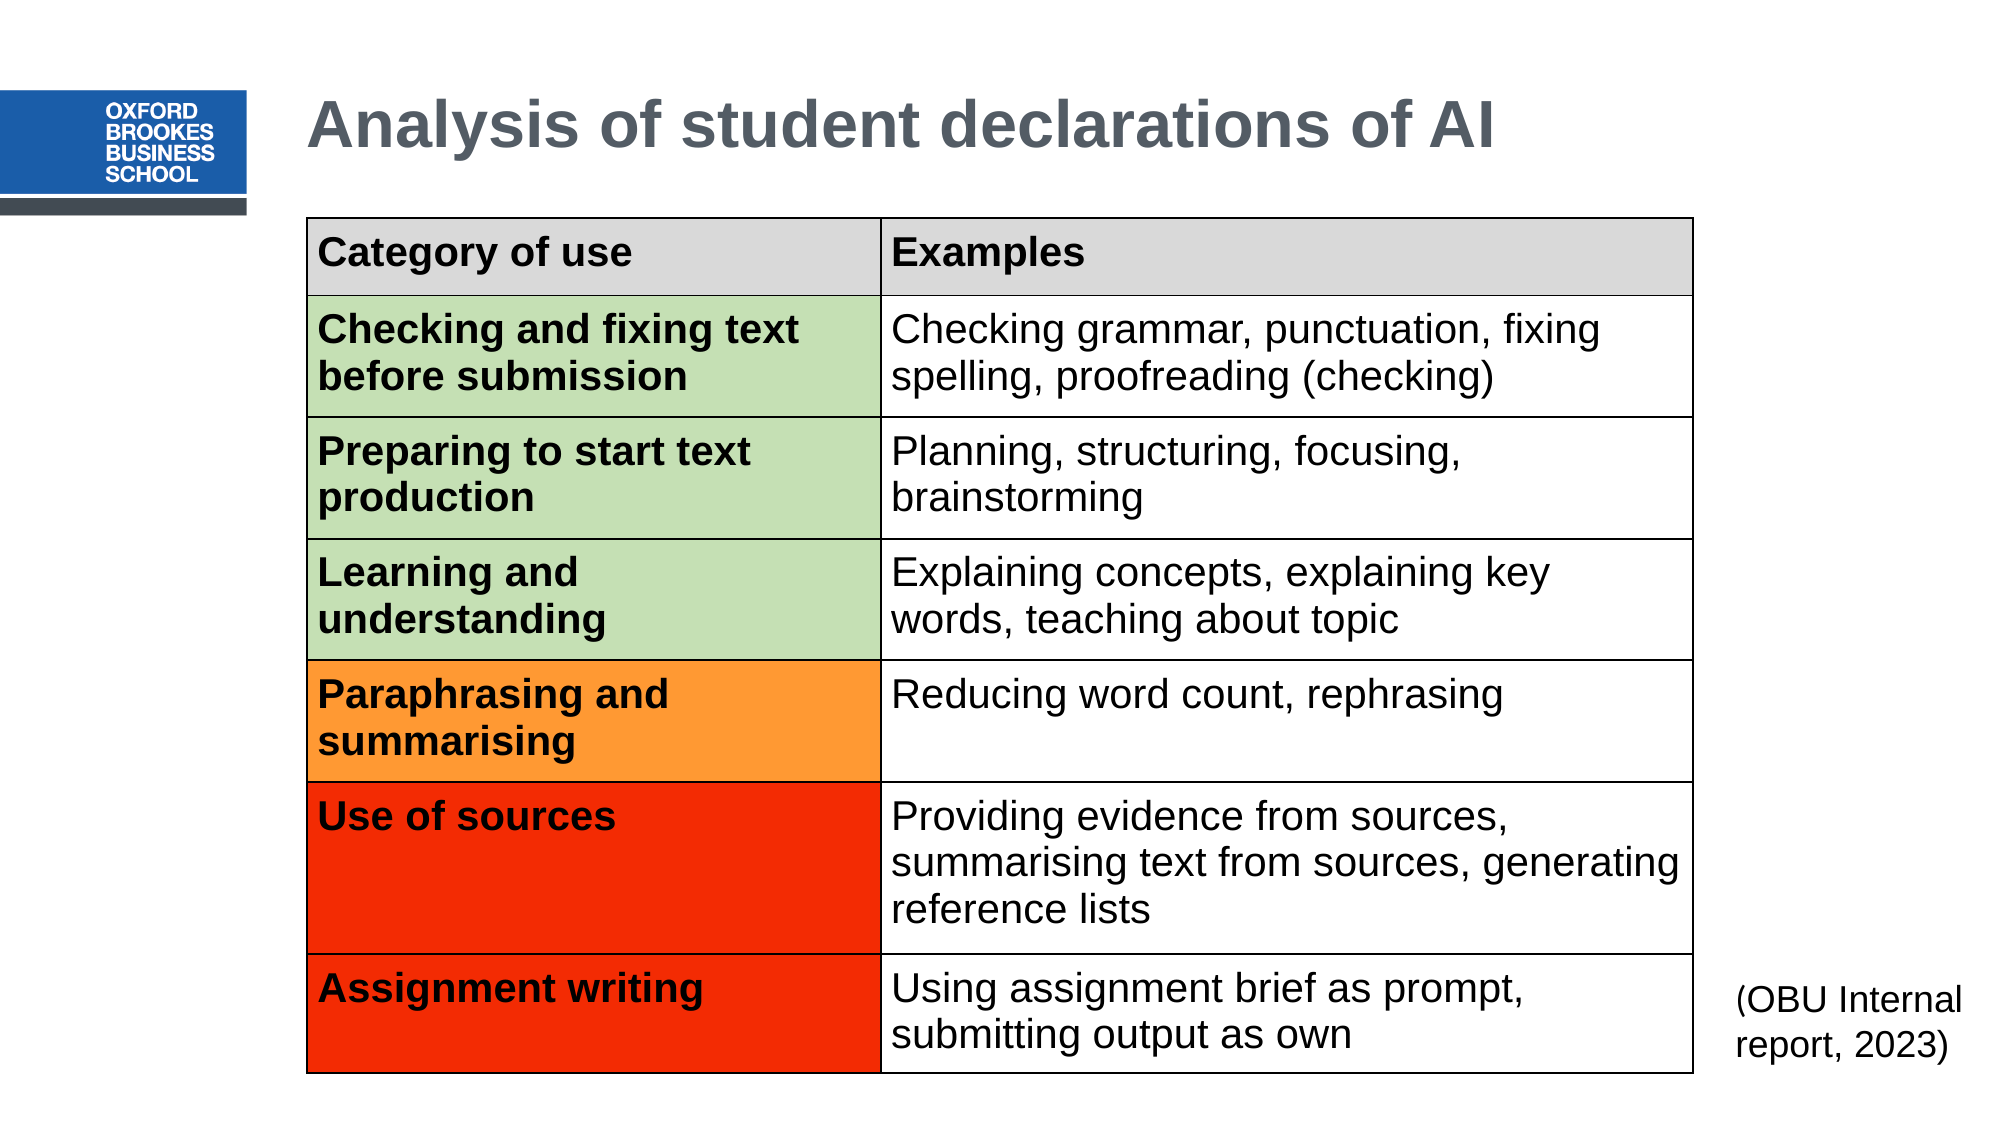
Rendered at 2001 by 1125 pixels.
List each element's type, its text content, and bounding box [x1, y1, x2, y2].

table_cell Checking grammar, punctuation, fixing spelling, proofreading (checking) [882, 296, 1692, 416]
table_cell Assignment writing [308, 955, 880, 1072]
text_box [534, 352, 565, 503]
table_header Examples [882, 219, 1692, 295]
table_cell Providing evidence from sources, summarising text from sources, generating reference lists [882, 783, 1692, 953]
table_cell Explaining concepts, explaining key words, teaching about topic [882, 540, 1692, 659]
table_cell Checking and fixing text before submission [308, 296, 880, 416]
table_cell Planning, structuring, focusing, brainstorming [882, 418, 1692, 538]
picture [0, 90, 257, 220]
table_cell Preparing to start text production [308, 418, 880, 538]
table_cell Using assignment brief as prompt, submitting output as own [882, 955, 1692, 1072]
table_cell Paraphrasing and summarising [308, 661, 880, 781]
table_cell Reducing word count, rephrasing [882, 661, 1692, 781]
table_cell Use of sources [308, 783, 880, 953]
table_cell Learning and understanding [308, 540, 880, 659]
title Analysis of student declarations of AI [306, 90, 1982, 198]
text_box (OBU Internal report, 2023) [1720, 967, 1982, 1073]
table_header Category of use [308, 219, 880, 295]
